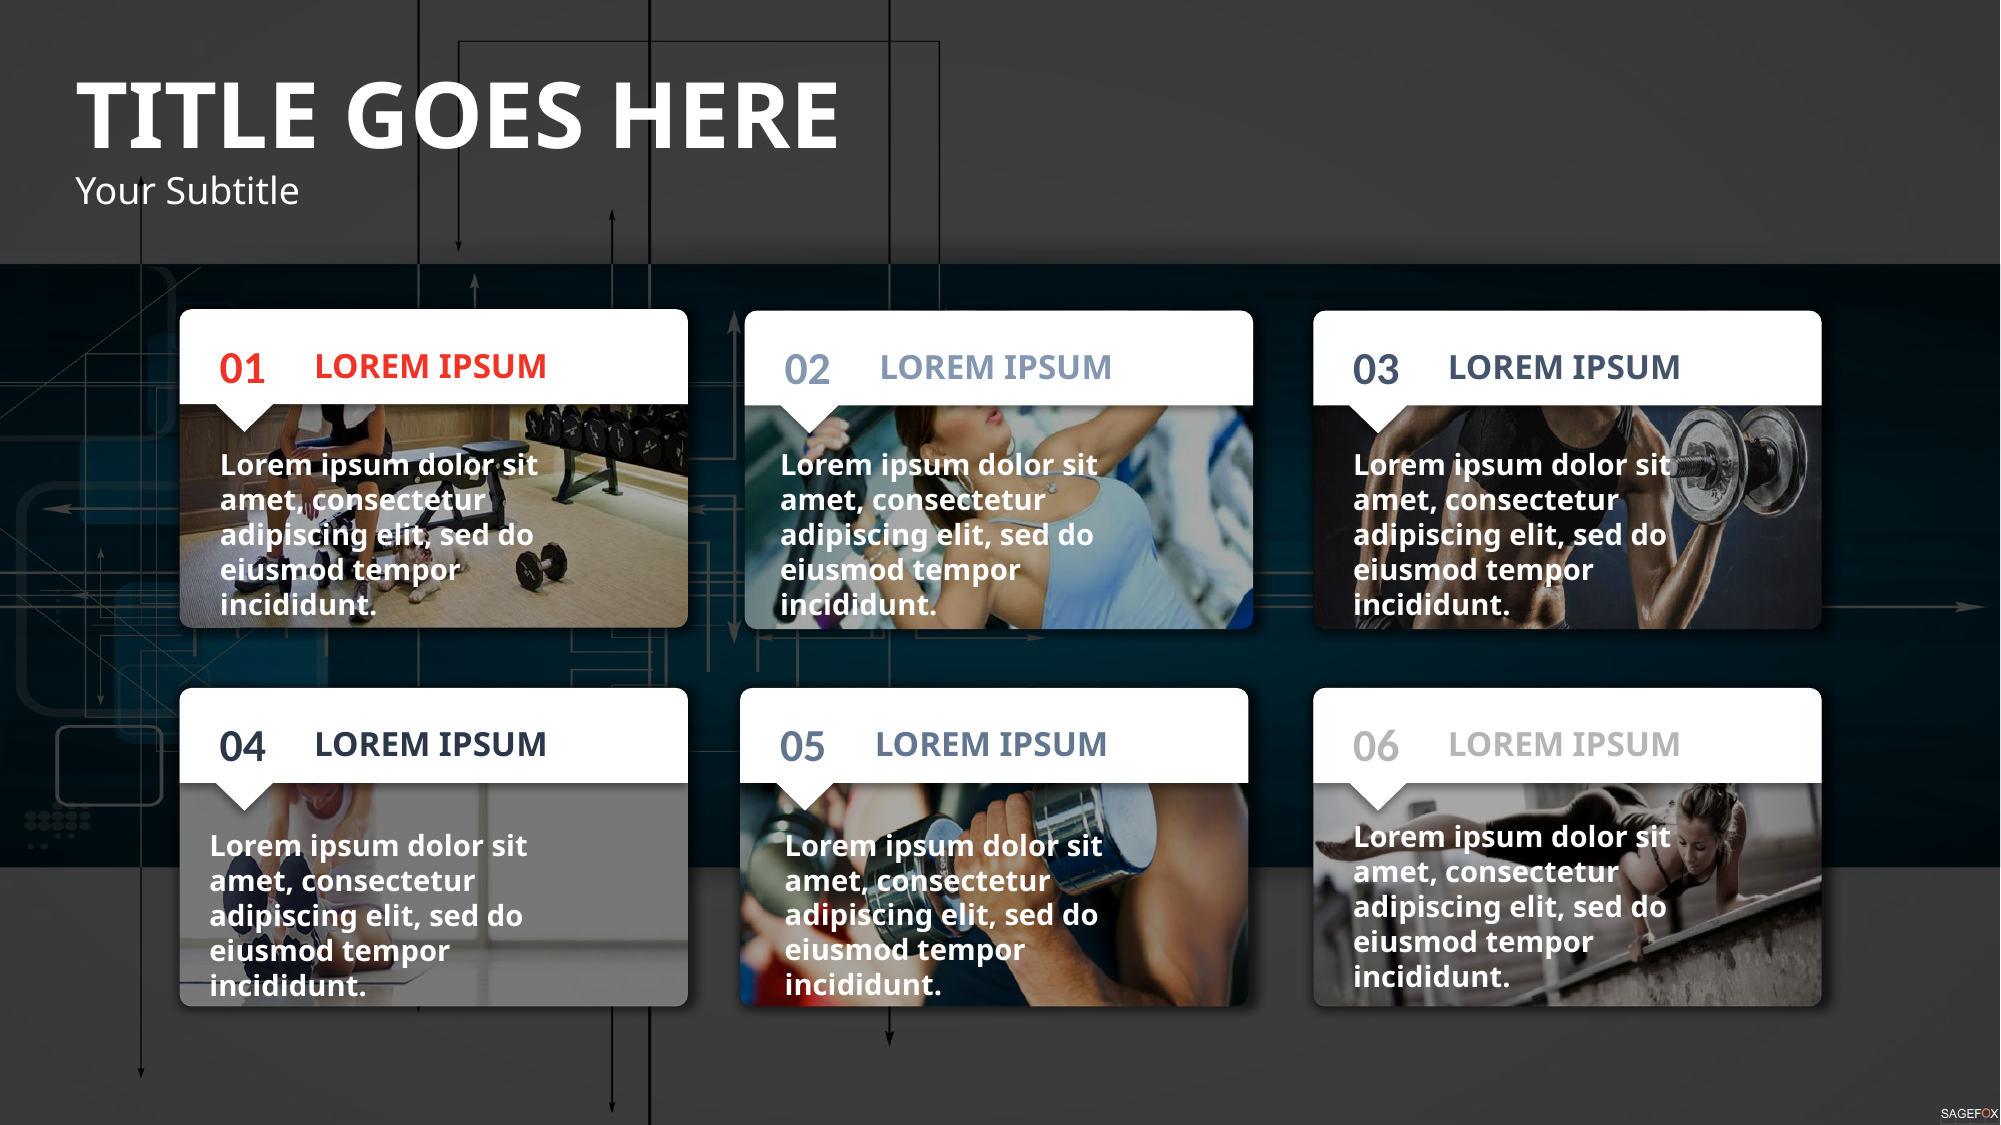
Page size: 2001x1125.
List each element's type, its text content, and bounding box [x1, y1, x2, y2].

text_box [739, 793, 799, 1008]
text_box Lorem ipsum dolor sit amet, consectetur adipiscing elit, sed do eiusmod tempor incididunt. [1338, 811, 1735, 1001]
text_box [178, 792, 239, 1008]
text_box [250, 413, 689, 629]
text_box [179, 309, 688, 432]
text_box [1313, 310, 1822, 434]
text_box [743, 412, 1255, 631]
text_box [1312, 792, 1823, 1008]
text_box TITLE GOES HERE Your Subtitle [60, 49, 1036, 220]
text_box Lorem ipsum dolor sit amet, consectetur adipiscing elit, sed do eiusmod tempor incididunt. [194, 819, 591, 1010]
text_box Lorem ipsum dolor sit amet, consectetur adipiscing elit, sed do eiusmod tempor incididunt. [1338, 438, 1735, 629]
text_box [249, 792, 689, 1008]
text_box Lorem ipsum dolor sit amet, consectetur adipiscing elit, sed do eiusmod tempor incididunt. [769, 819, 1166, 1009]
text_box [809, 791, 1250, 1008]
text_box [179, 687, 688, 811]
text_box Lorem ipsum dolor sit amet, consectetur adipiscing elit, sed do eiusmod tempor incididunt. [205, 439, 602, 629]
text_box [740, 687, 1249, 811]
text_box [1313, 687, 1822, 811]
text_box [1312, 413, 1823, 631]
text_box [744, 310, 1254, 434]
text_box [178, 413, 237, 629]
text_box Lorem ipsum dolor sit amet, consectetur adipiscing elit, sed do eiusmod tempor incididunt. [765, 438, 1162, 629]
picture [0, 0, 2001, 1125]
